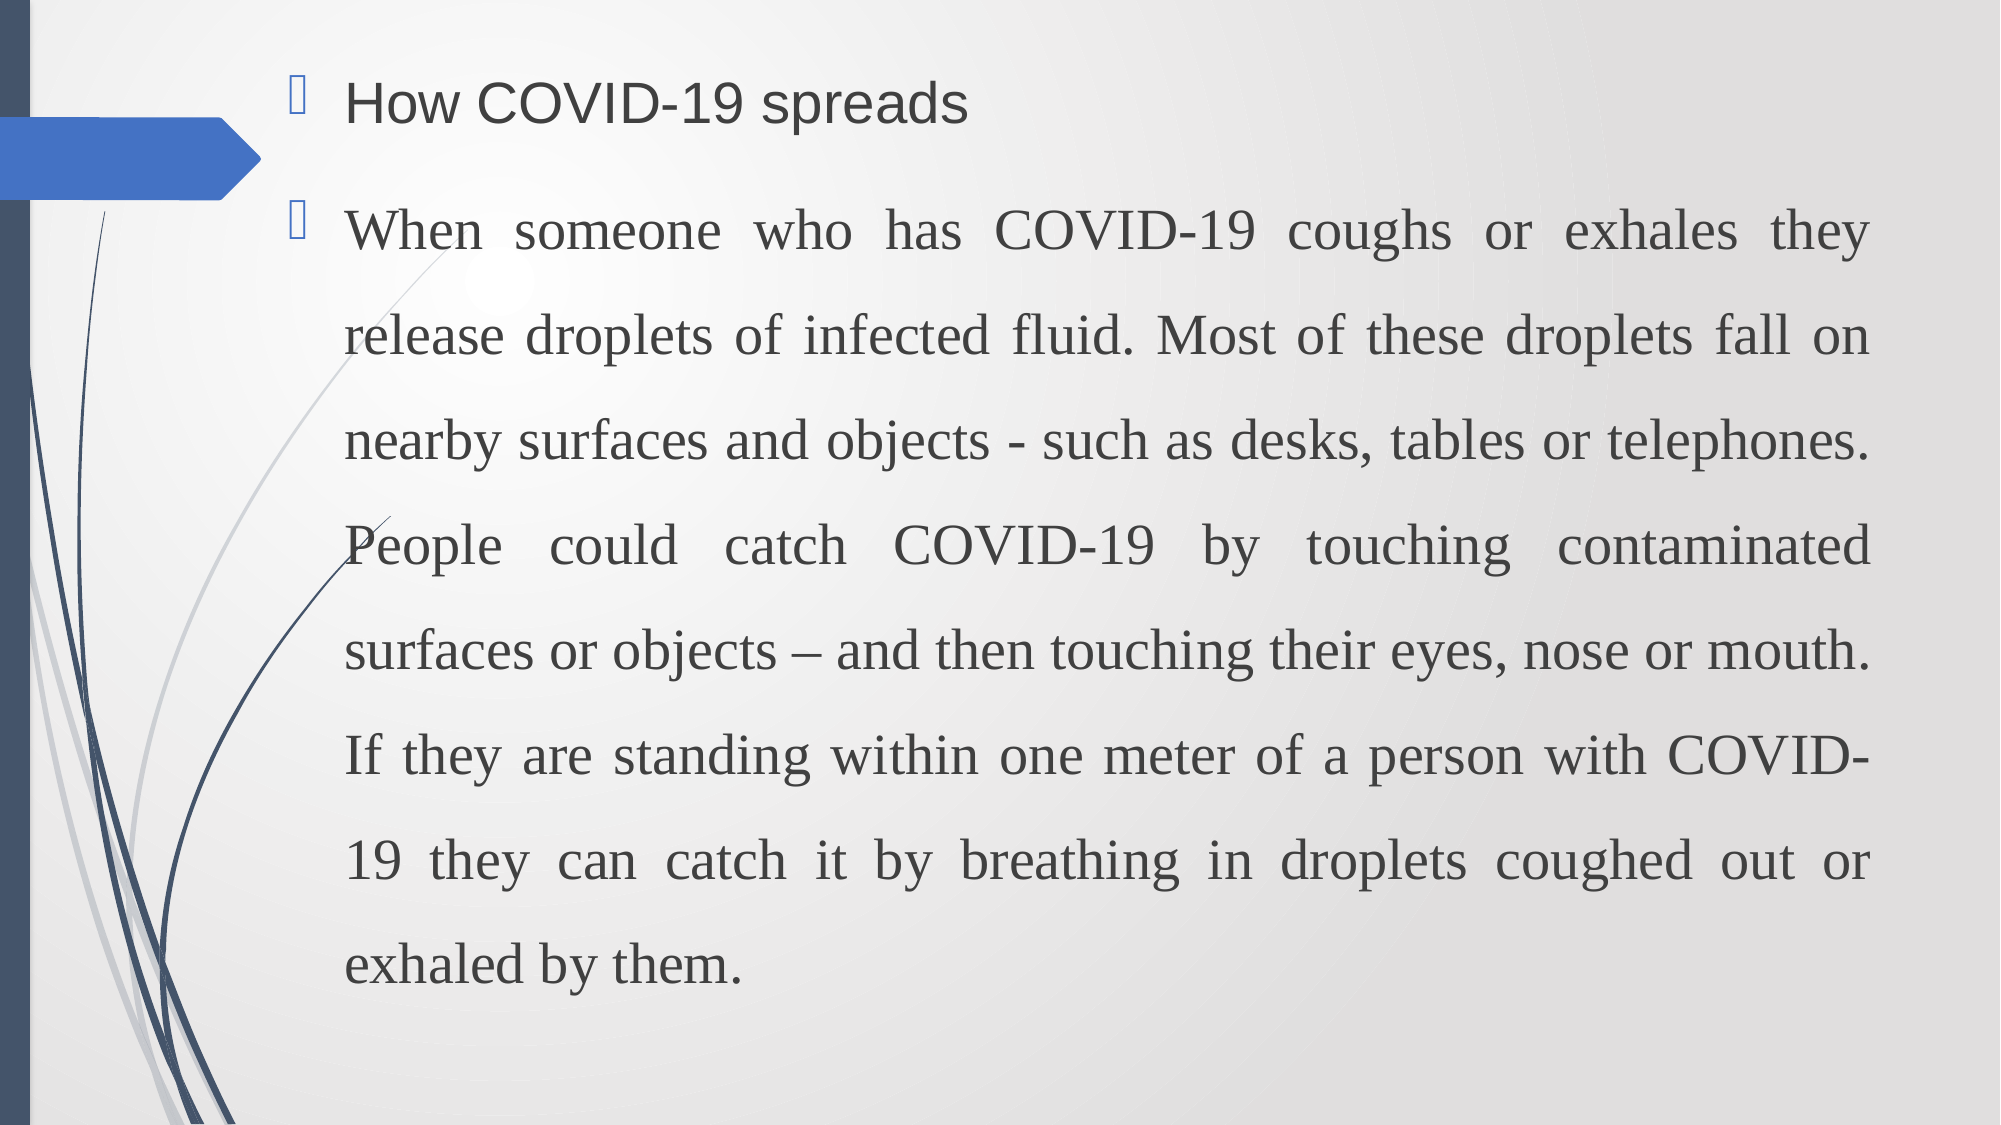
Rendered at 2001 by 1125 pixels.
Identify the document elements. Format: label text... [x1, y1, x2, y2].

list How COVID-19 spreads When someone who has COVID-19 coughs or exhales they release droplets of infected fluid. Most of these droplets fall on nearby surfaces and objects - such as desks, tables or telephones. People could catch COVID-19 by touching contaminated surfaces or objects – and then touching their eyes, nose or mouth. If they are standing within one meter of a person with COVID-19 they can catch it by breathing in droplets coughed out or exhaled by them. [272, 57, 1888, 1069]
